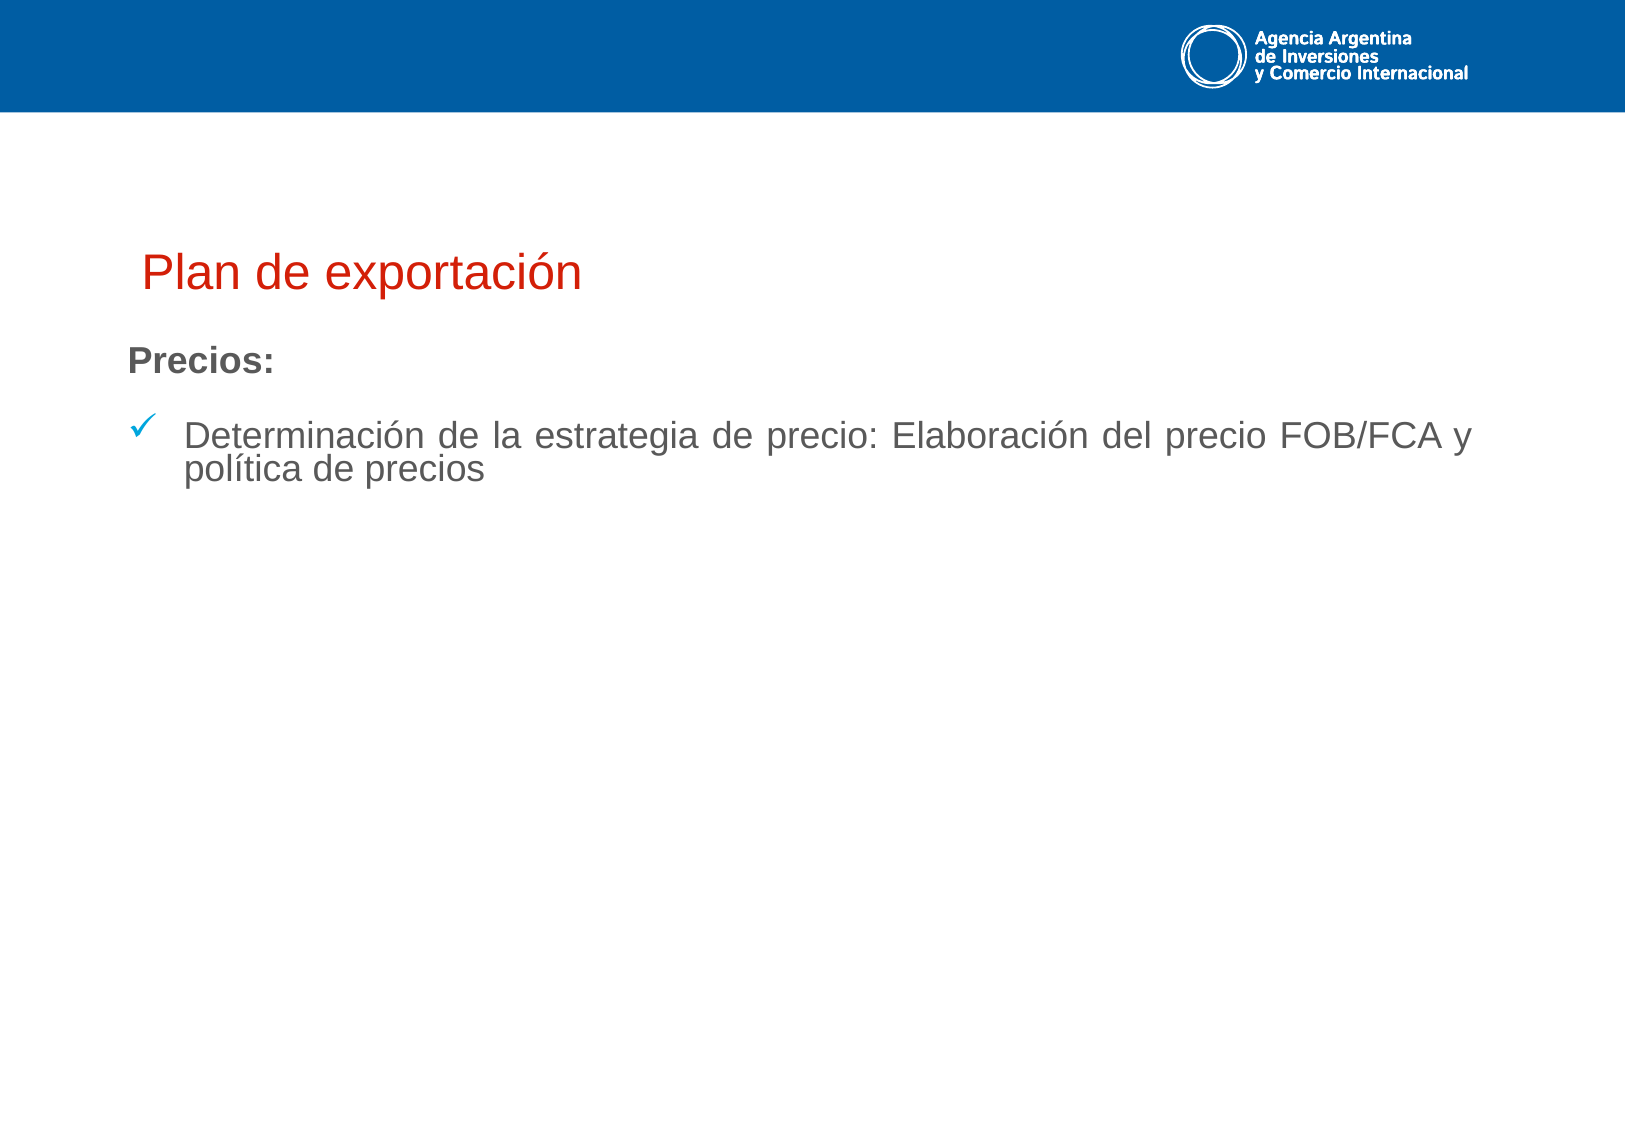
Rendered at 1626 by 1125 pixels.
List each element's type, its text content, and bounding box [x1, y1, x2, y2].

text_box Plan de exportación Precios: Determinación de la estrategia de precio: Elaboración del precio FOB/FCA y política de precios [112, 246, 1488, 663]
